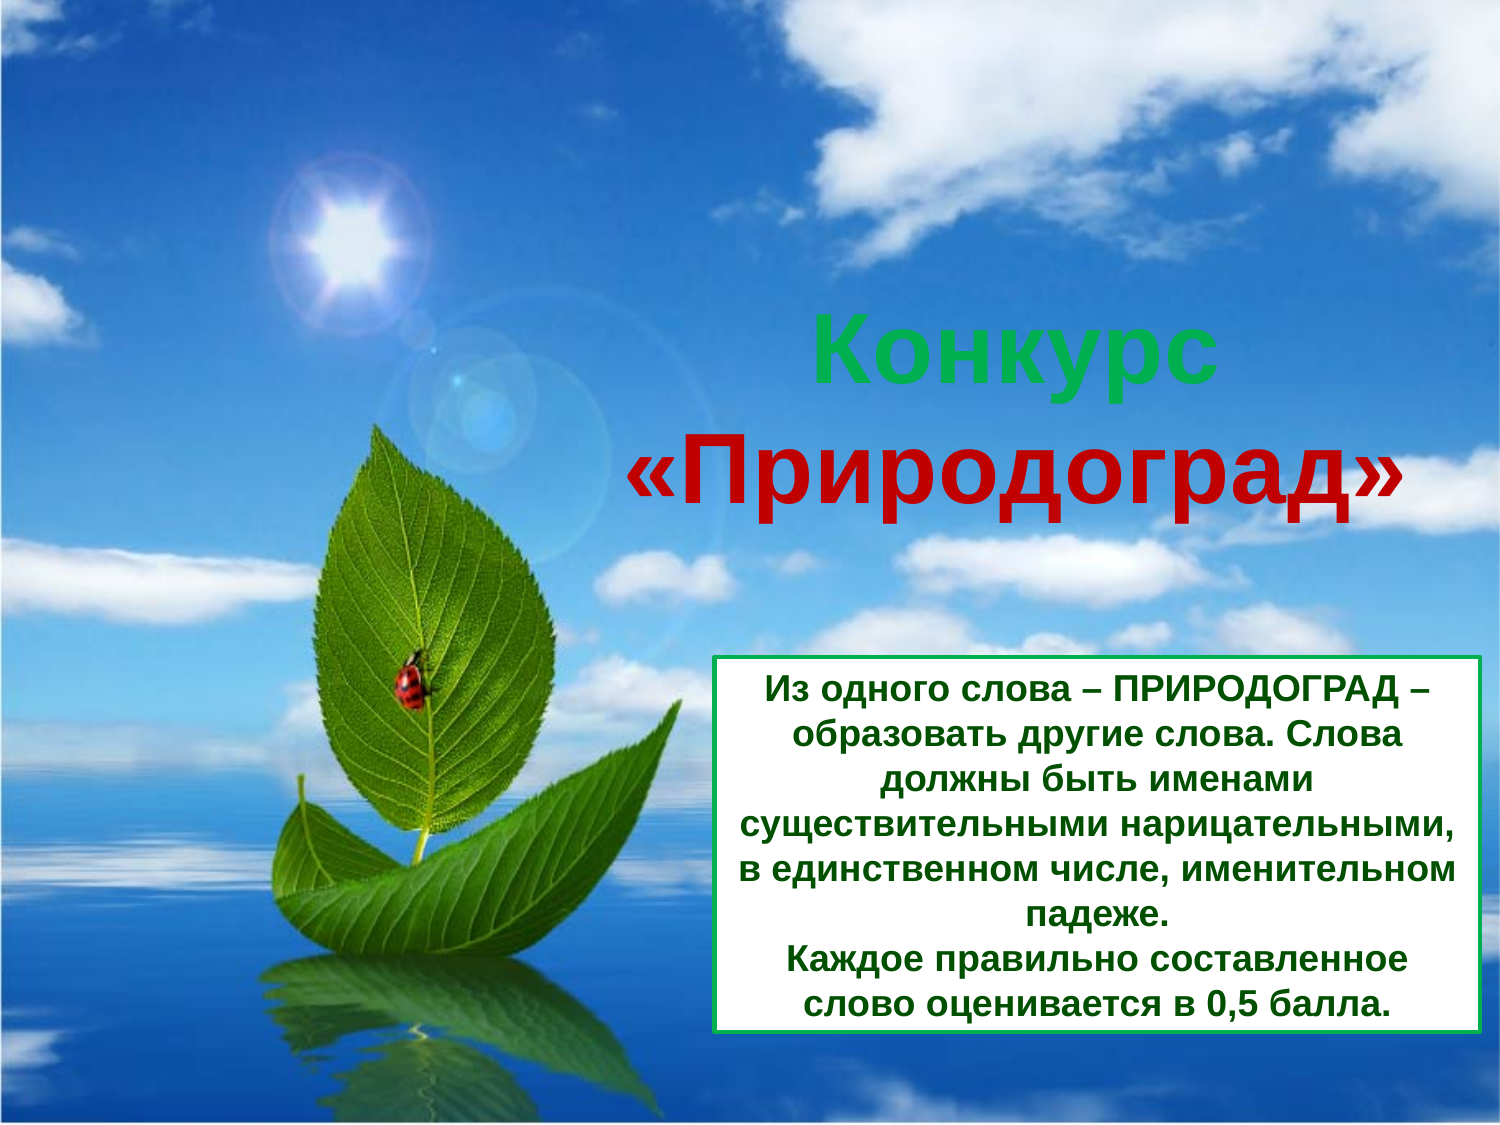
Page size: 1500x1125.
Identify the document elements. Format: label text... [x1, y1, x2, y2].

text_box Из одного слова – ПРИРОДОГРАД – образовать другие слова. Слова должны быть именами существительными нарицательными, в единственном числе, именительном падеже. Каждое правильно составленное слово оценивается в 0,5 балла. [712, 655, 1482, 1034]
text_box Конкурс «Природоград» [596, 208, 1436, 598]
picture [0, 0, 1500, 1125]
